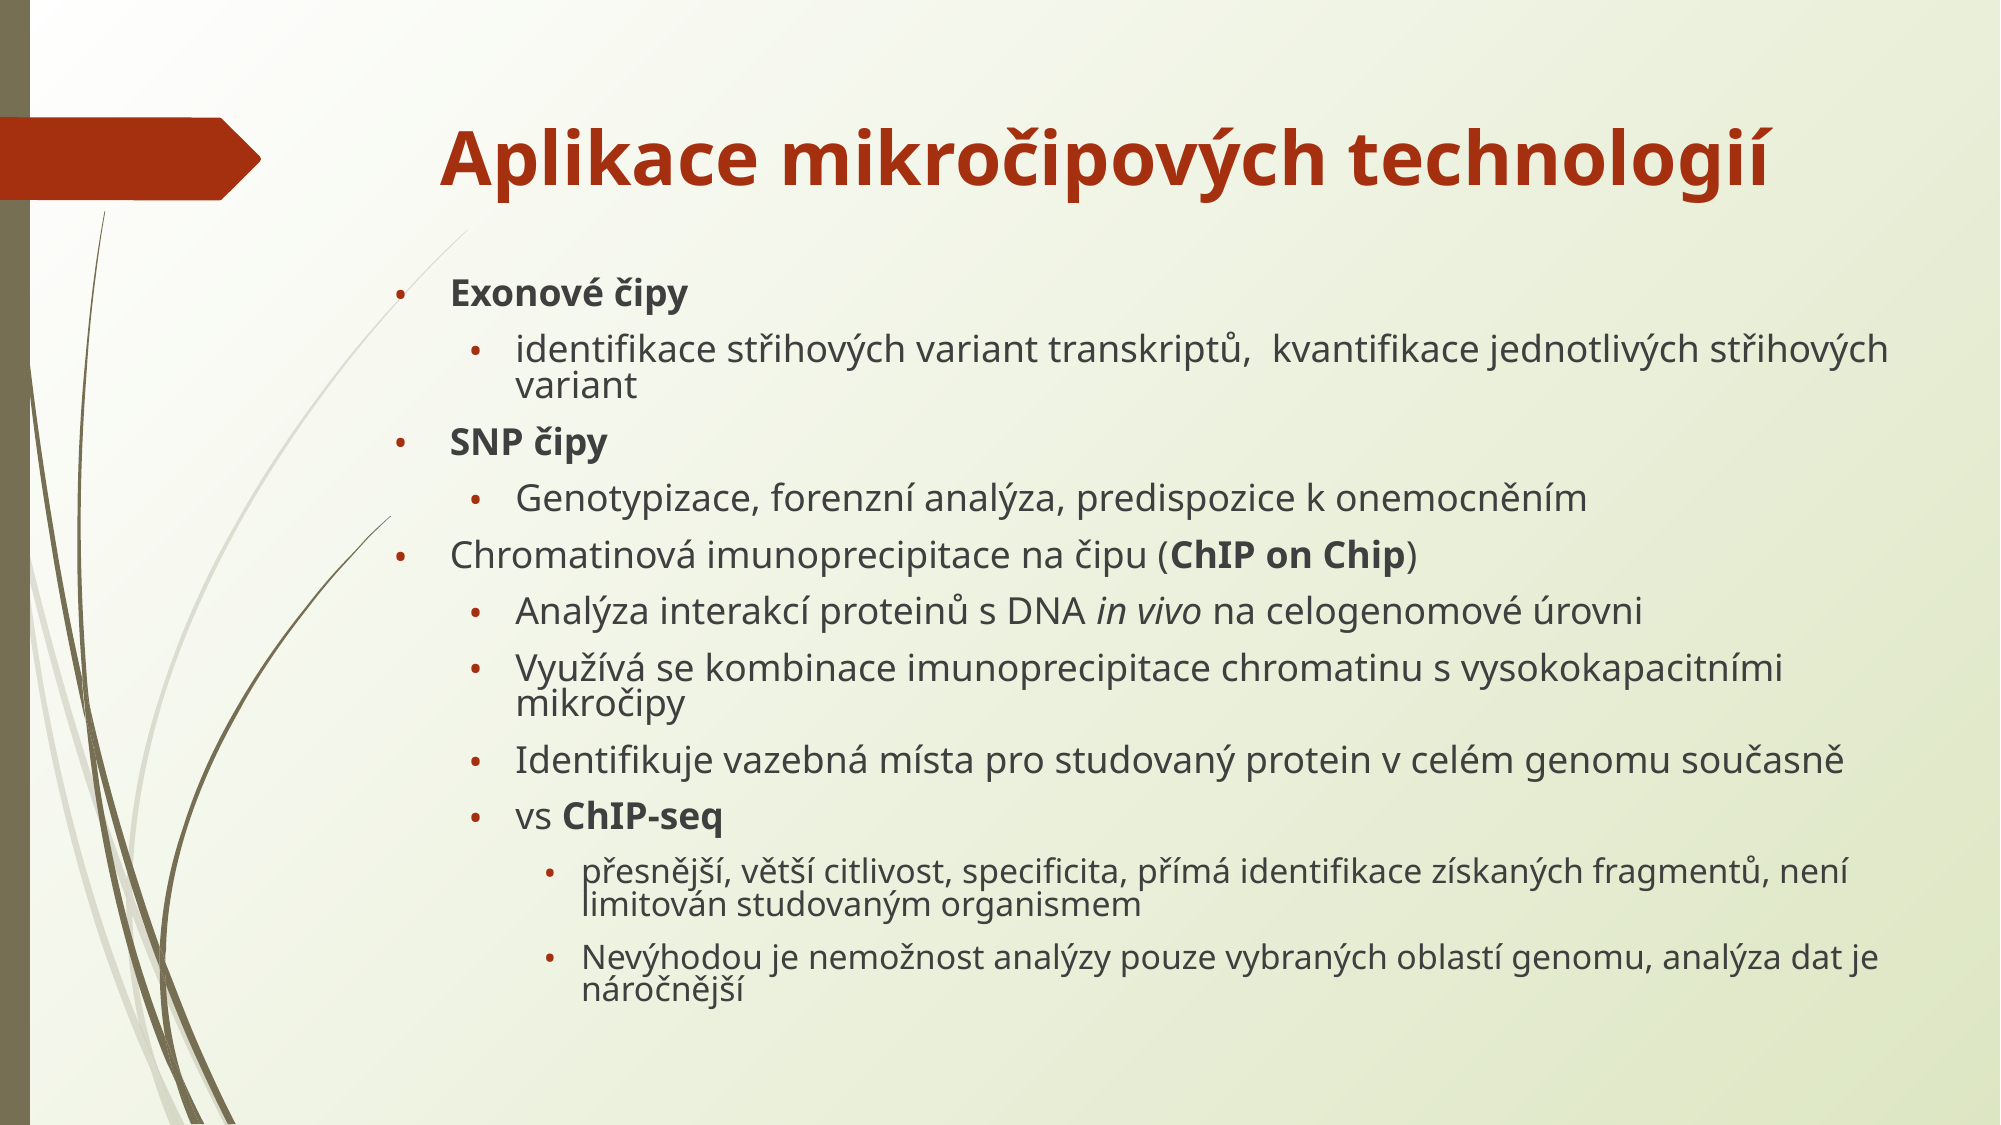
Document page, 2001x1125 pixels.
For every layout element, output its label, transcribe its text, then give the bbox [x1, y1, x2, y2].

title Aplikace mikročipových technologií [425, 102, 1888, 270]
list Exonové čipy identifikace střihových variant transkriptů, kvantifikace jednotlivých střihových variant SNP čipy Genotypizace, forenzní analýza, predispozice k onemocněním Chromatinová imunoprecipitace na čipu (ChIP on Chip) Analýza interakcí proteinů s DNA in vivo na celogenomové úrovni Využívá se kombinace imunoprecipitace chromatinu s vysokokapacitními mikročipy Identifikuje vazebná místa pro studovaný protein v celém genomu současně vs ChIP-seq přesnější, větší citlivost, specificita, přímá identifikace získaných fragmentů, není limitován studovaným organismem Nevýhodou je nemožnost analýzy pouze vybraných oblastí genomu, analýza dat je náročnější [378, 270, 1963, 1125]
